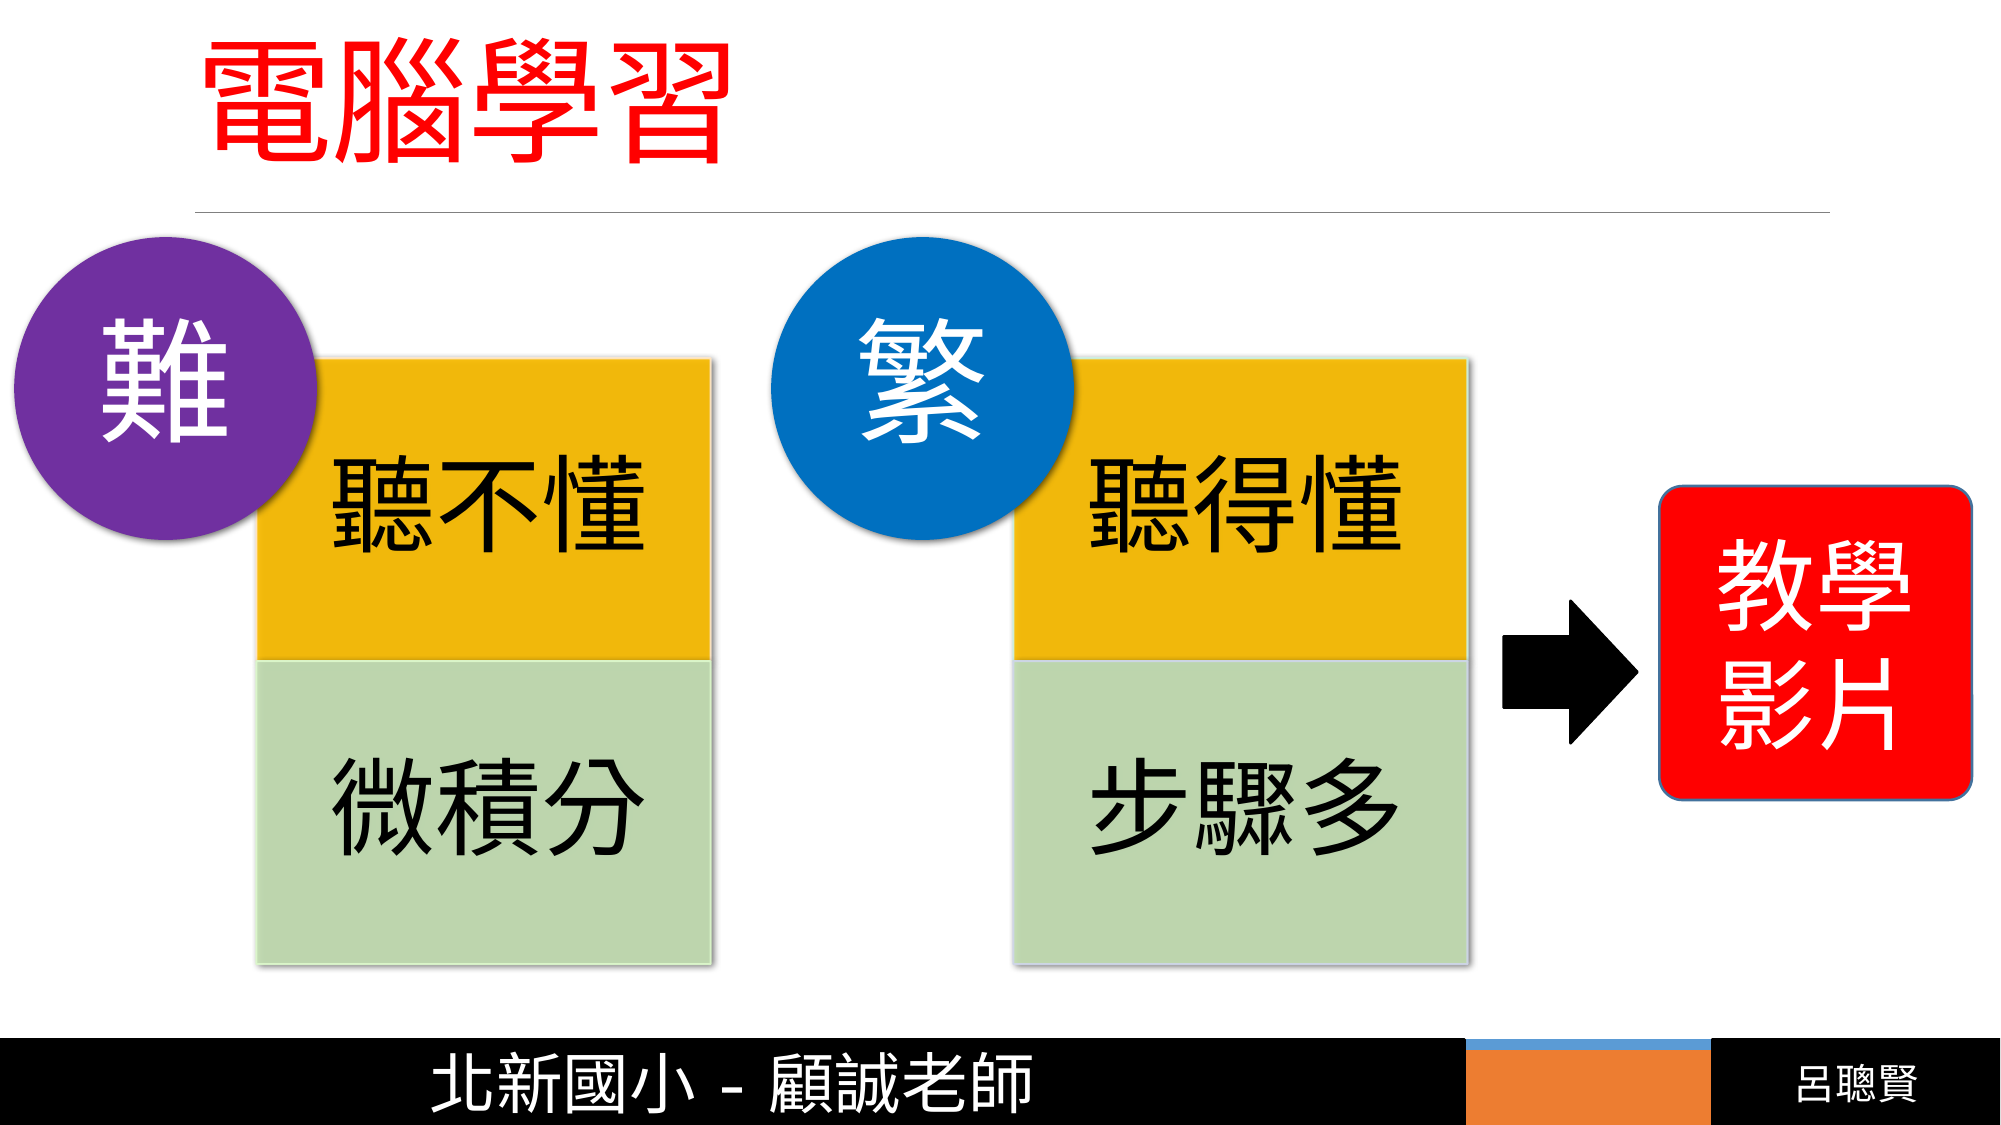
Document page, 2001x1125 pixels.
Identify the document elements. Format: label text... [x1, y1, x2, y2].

text_box [1502, 599, 1639, 745]
title 電腦學習 [180, 47, 1830, 189]
text_box 教學 影片 [1658, 484, 1974, 802]
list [0, 236, 1483, 965]
text_box 北新國小-顧誠老師 [0, 1038, 1466, 1125]
